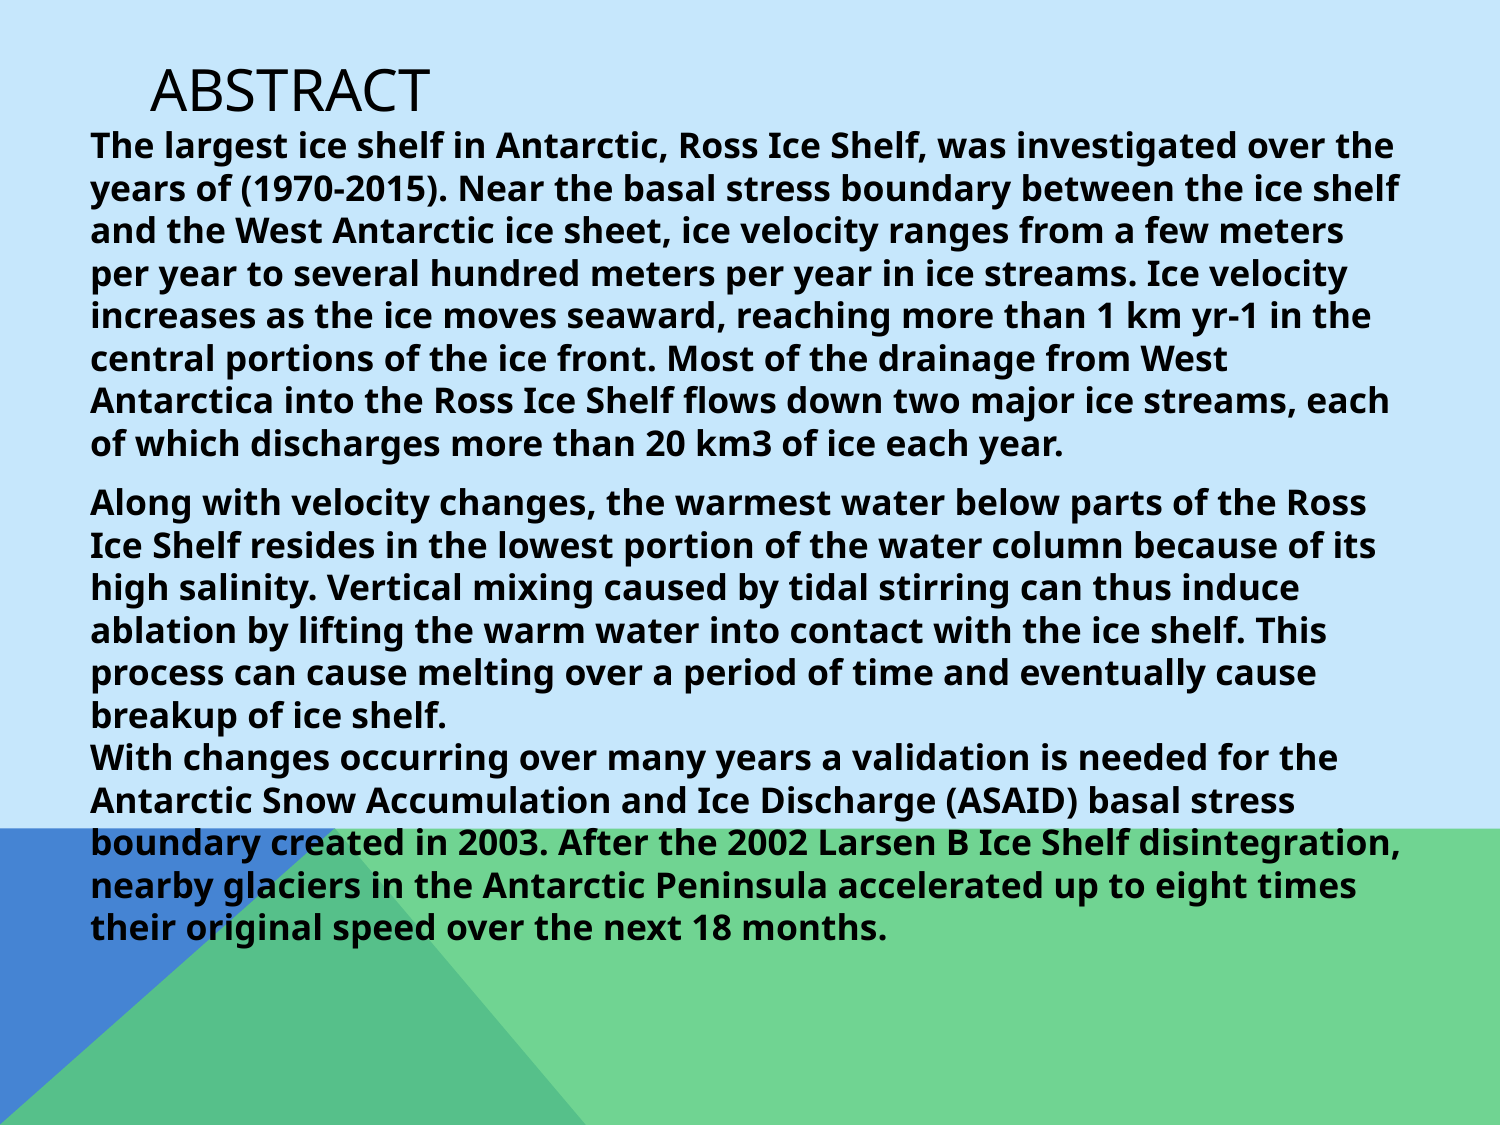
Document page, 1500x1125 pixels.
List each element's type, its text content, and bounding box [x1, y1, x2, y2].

title Abstract [135, 60, 1369, 115]
list The largest ice shelf in Antarctic, Ross Ice Shelf, was investigated over the years of (1970-2015). Near the basal stress boundary between the ice shelf and the West Antarctic ice sheet, ice velocity ranges from a few meters per year to several hundred meters per year in ice streams. Ice velocity increases as the ice moves seaward, reaching more than 1 km yr-1 in the central portions of the ice front. Most of the drainage from West Antarctica into the Ross Ice Shelf flows down two major ice streams, each of which discharges more than 20 km3 of ice each year. Along with velocity changes, the warmest water below parts of the Ross Ice Shelf resides in the lowest portion of the water column because of its high salinity. Vertical mixing caused by tidal stirring can thus induce ablation by lifting the warm water into contact with the ice shelf. This process can cause melting over a period of time and eventually cause breakup of ice shelf. With changes occurring over many years a validation is needed for the Antarctic Snow Accumulation and Ice Discharge (ASAID) basal stress boundary created in 2003. After the 2002 Larsen B Ice Shelf disintegration, nearby glaciers in the Antarctic Peninsula accelerated up to eight times their original speed over the next 18 months. [75, 115, 1425, 847]
